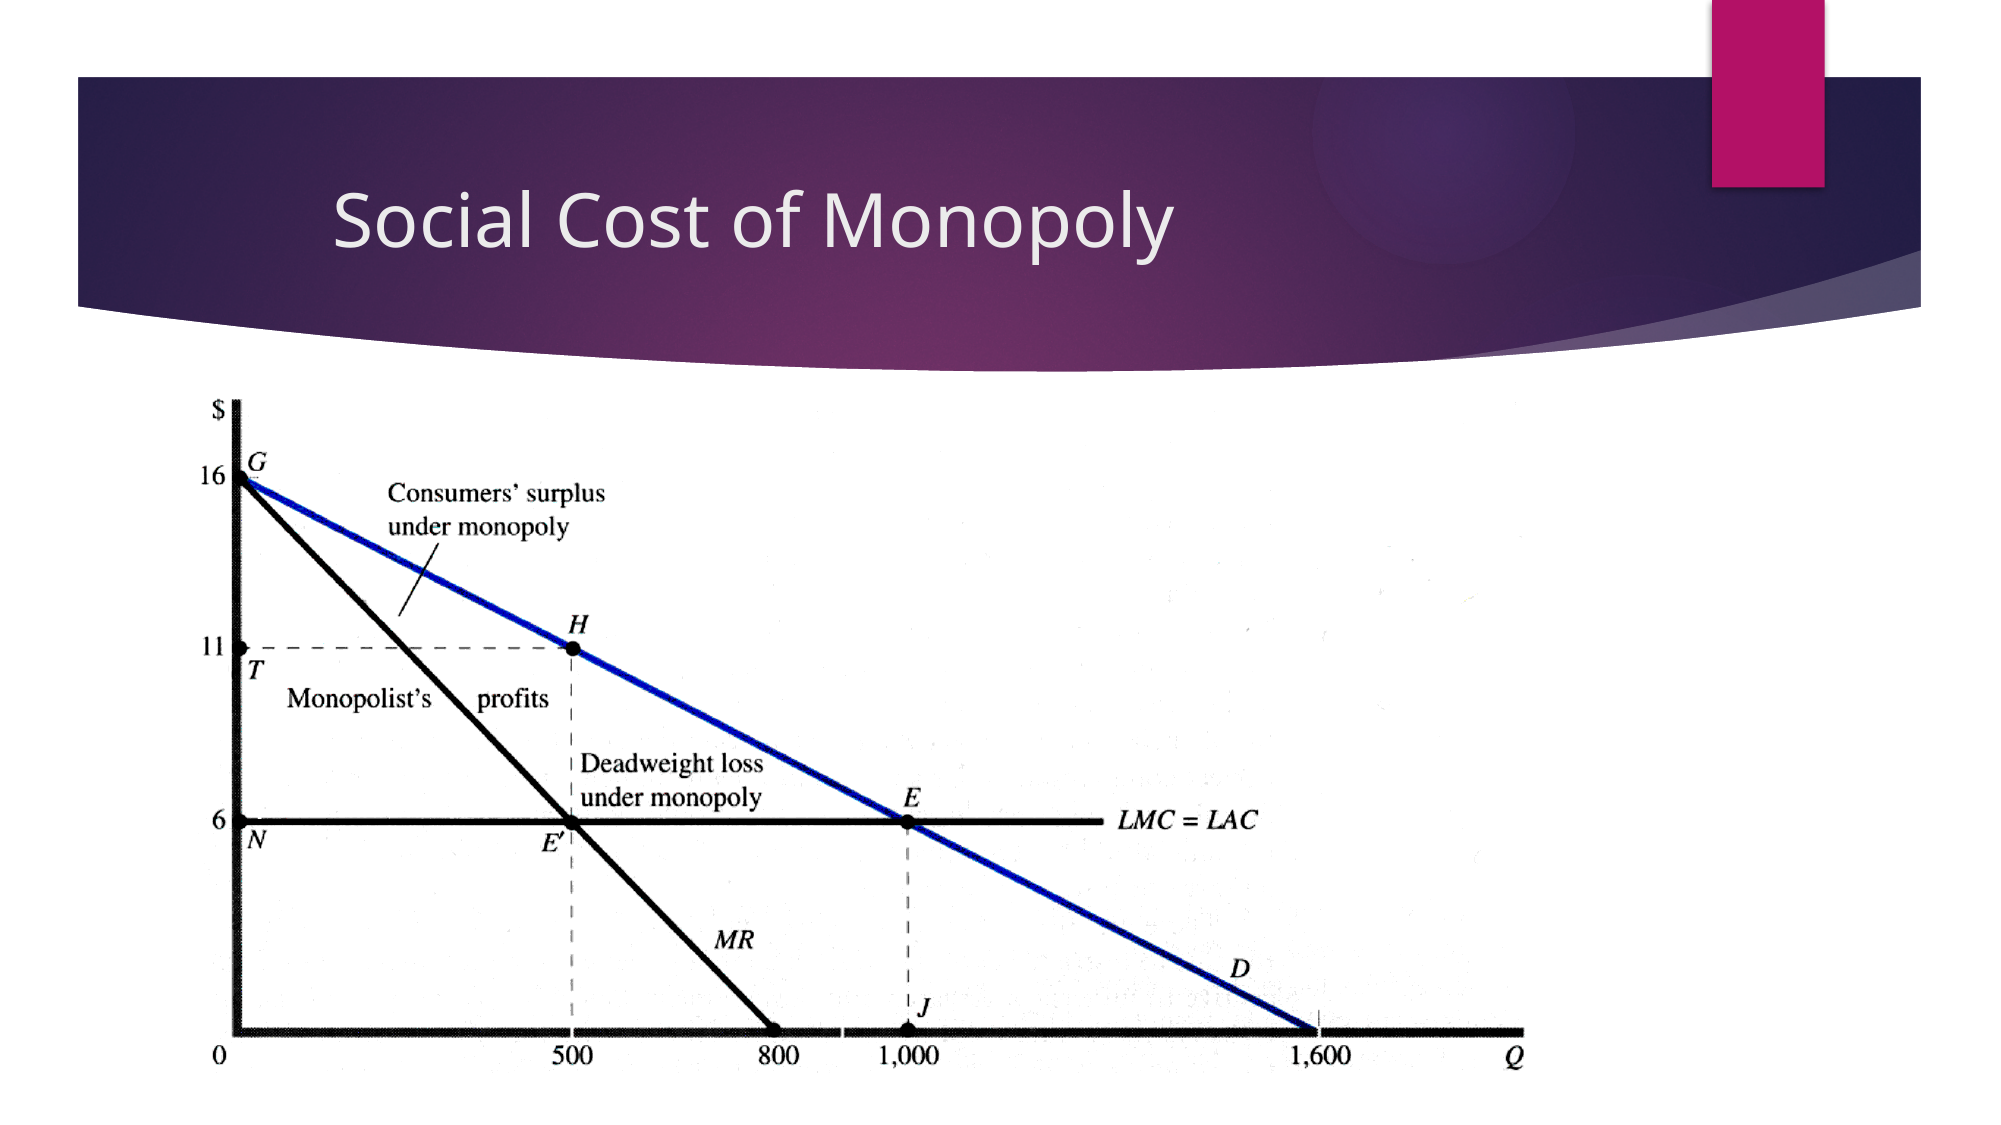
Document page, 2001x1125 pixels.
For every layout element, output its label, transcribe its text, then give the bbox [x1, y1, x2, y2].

picture [195, 391, 1527, 1074]
title Social Cost of Monopoly [317, 142, 1593, 293]
